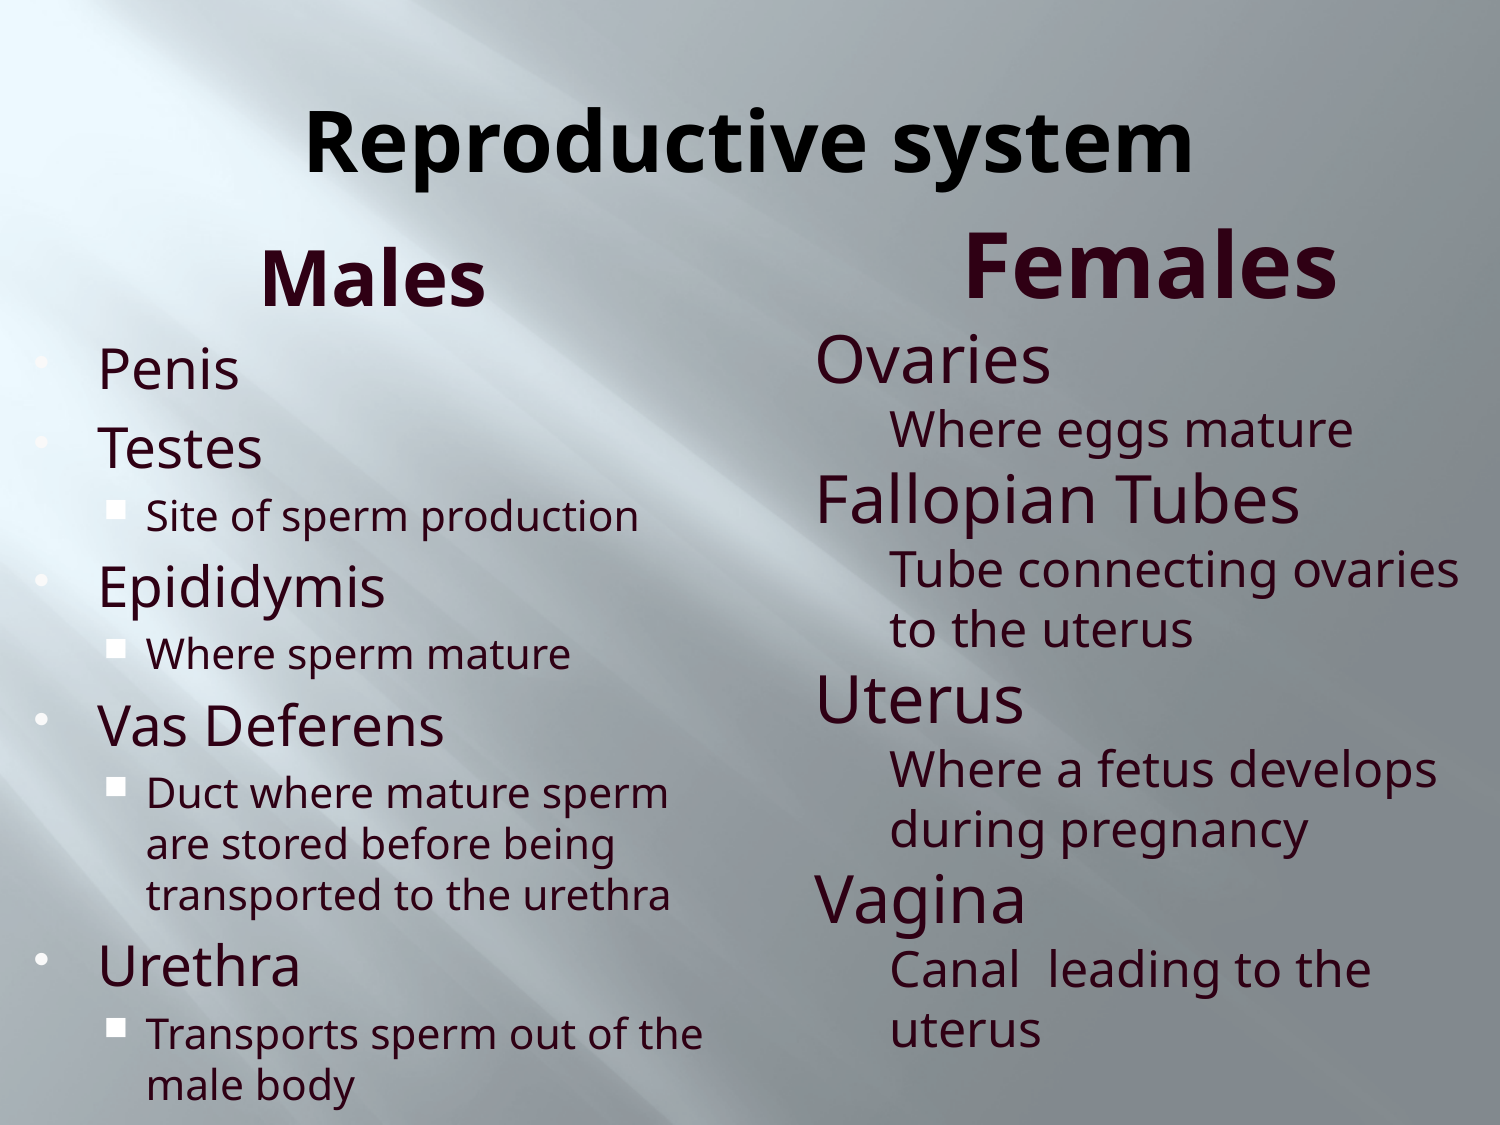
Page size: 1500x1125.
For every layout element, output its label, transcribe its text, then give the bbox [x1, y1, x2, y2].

title Reproductive system [75, 45, 1425, 233]
text_box Females Ovaries Where eggs mature Fallopian Tubes Tube connecting ovaries to the uterus Uterus Where a fetus develops during pregnancy Vagina Canal leading to the uterus [800, 199, 1500, 1065]
list Males Penis Testes Site of sperm production Epididymis Where sperm mature Vas Deferens Duct where mature sperm are stored before being transported to the urethra Urethra Transports sperm out of the male body [0, 220, 725, 1125]
